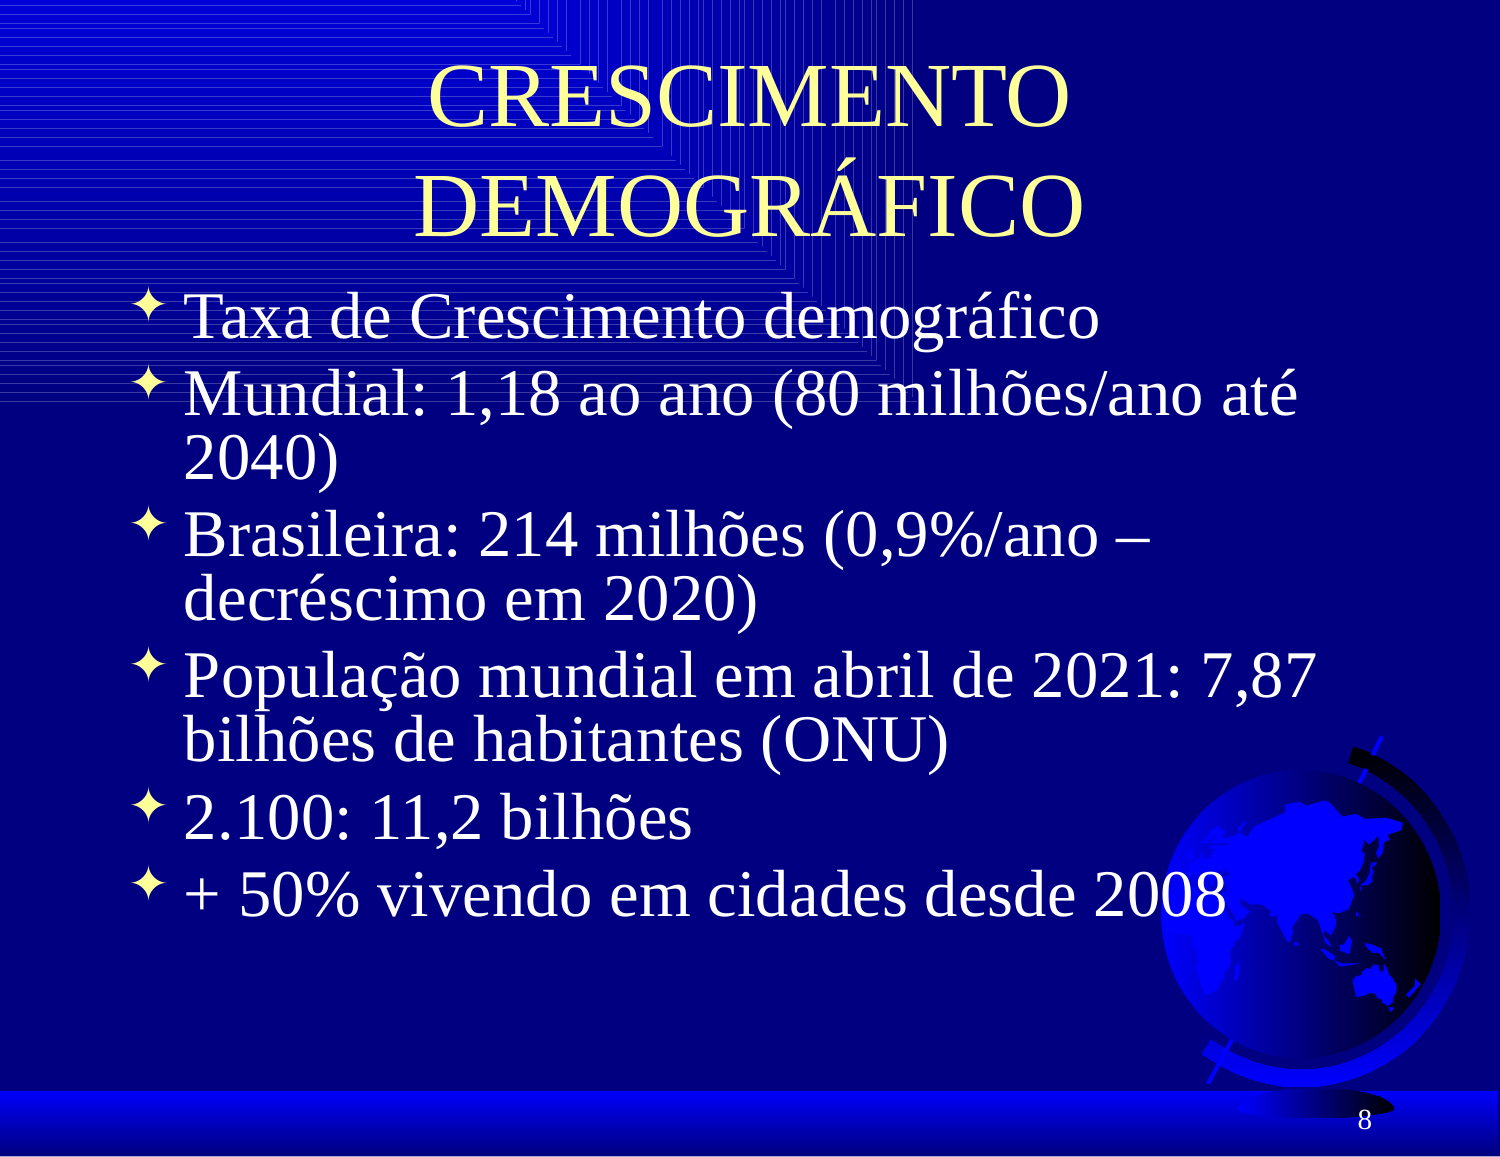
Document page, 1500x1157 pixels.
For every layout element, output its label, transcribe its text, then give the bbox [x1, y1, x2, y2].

list Taxa de Crescimento demográfico Mundial: 1,18 ao ano (80 milhões/ano até 2040) Brasileira: 214 milhões (0,9%/ano – decréscimo em 2020) População mundial em abril de 2021: 7,87 bilhões de habitantes (ONU) 2.100: 11,2 bilhões + 50% vivendo em cidades desde 2008 [112, 279, 1388, 1016]
title CRESCIMENTO DEMOGRÁFICO [112, 48, 1388, 241]
slide_number 8 [1074, 1078, 1388, 1157]
